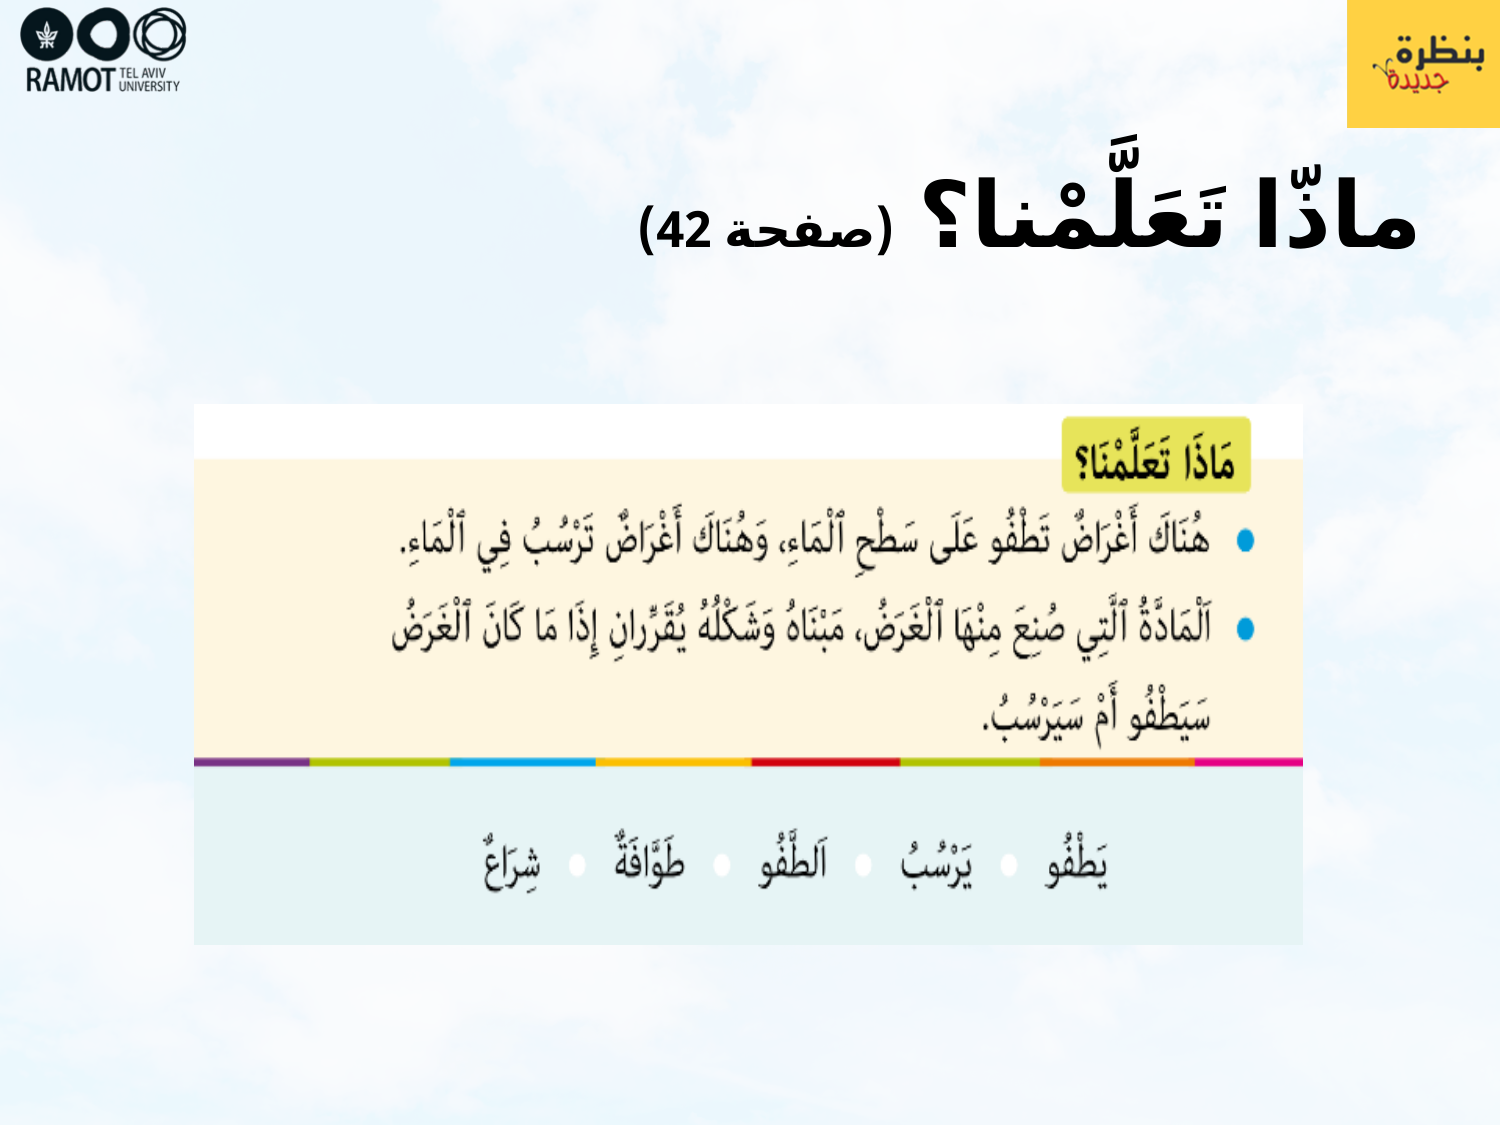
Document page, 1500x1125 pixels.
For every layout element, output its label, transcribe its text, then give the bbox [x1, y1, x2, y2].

list [103, 290, 1438, 1003]
title ماذّا تَعَلَّمْنا؟ (صفحة 42) [62, 59, 1438, 278]
picture [1347, 0, 1500, 128]
picture [12, 0, 195, 101]
picture [194, 404, 1303, 945]
